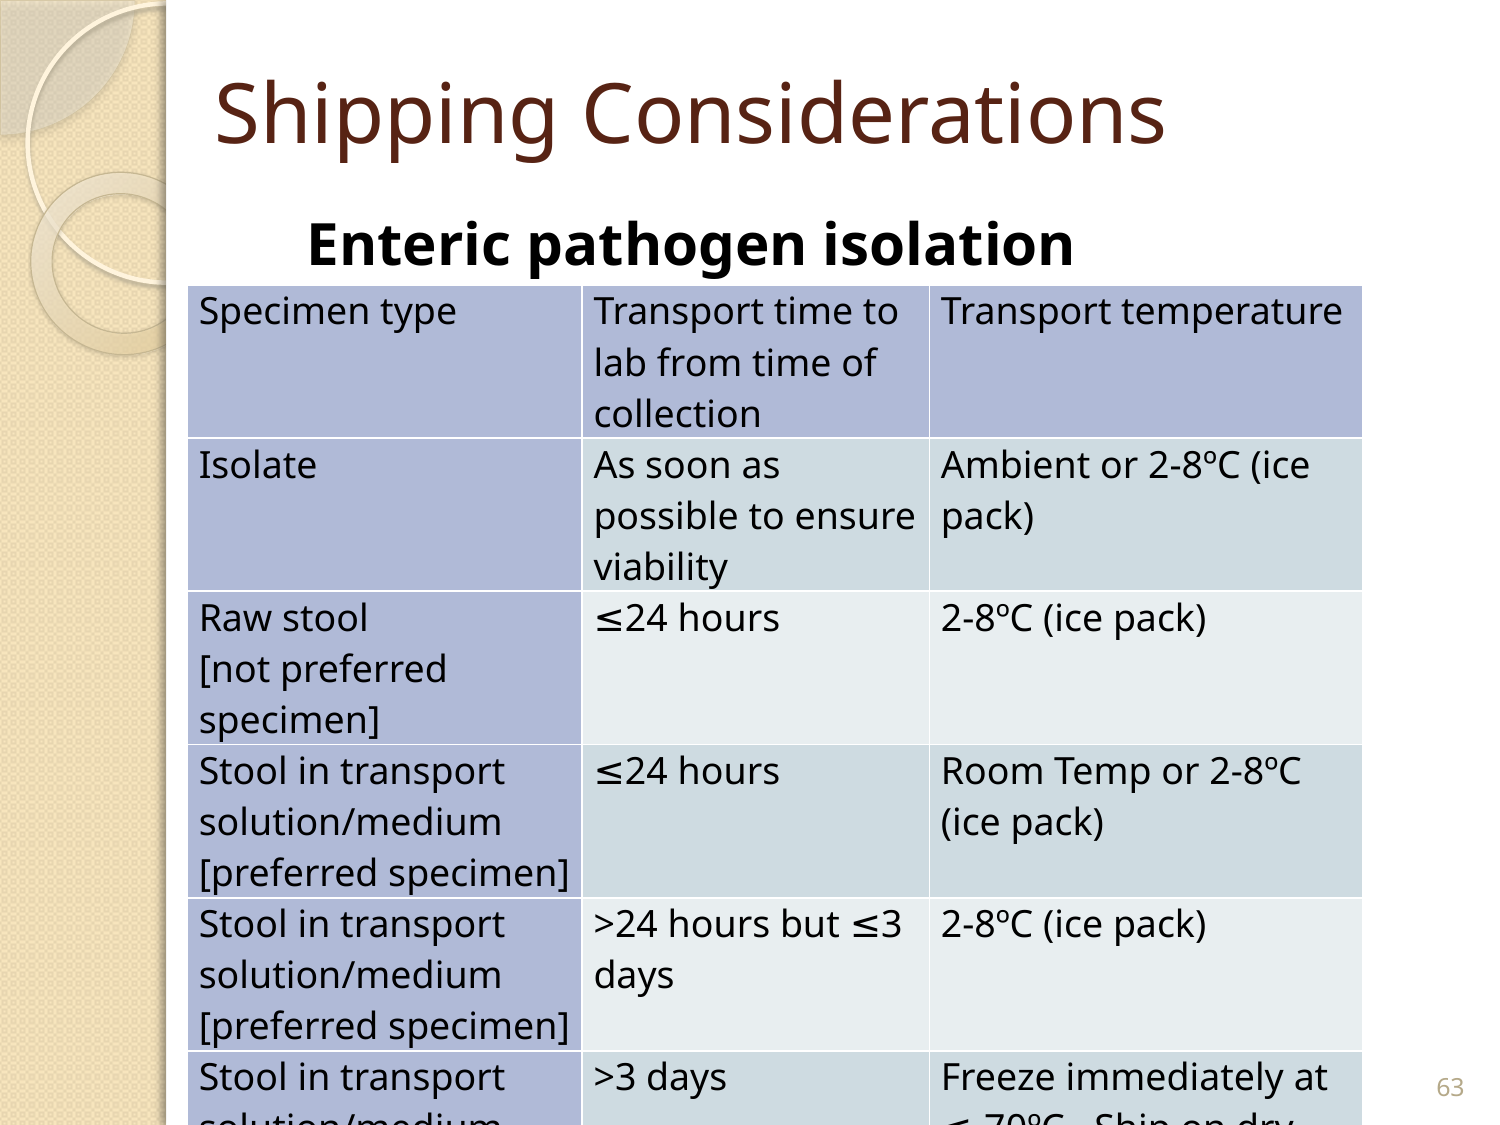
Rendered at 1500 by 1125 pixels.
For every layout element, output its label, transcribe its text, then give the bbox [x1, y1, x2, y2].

table_cell Stool in transport solution/medium [preferred specimen] [188, 899, 581, 1050]
table_cell Raw stool [not preferred specimen] [188, 592, 581, 744]
table_cell Room Temp or 2-8ºC (ice pack) [930, 745, 1362, 897]
table_cell 2-8ºC (ice pack) [930, 592, 1362, 744]
slide_number 63 [1413, 1034, 1488, 1113]
table_cell As soon as possible to ensure viability [583, 439, 929, 590]
table_cell Ambient or 2-8ºC (ice pack) [930, 439, 1362, 590]
table_cell >24 hours but ≤3 days [583, 899, 929, 1050]
title Shipping Considerations [200, 45, 1325, 175]
table_cell Stool in transport solution/medium [preferred specimen] [188, 1052, 581, 1125]
table_header Transport temperature [930, 286, 1362, 437]
text_box Enteric pathogen isolation [201, 200, 1076, 328]
table_header Specimen type [188, 286, 581, 437]
table_cell ≤24 hours [583, 745, 929, 897]
table_cell Stool in transport solution/medium [preferred specimen] [188, 745, 581, 897]
table_cell Freeze immediately at ≤-70ºC. Ship on dry ice. [930, 1052, 1362, 1125]
table_cell Isolate [188, 439, 581, 590]
table_cell ≤24 hours [583, 592, 929, 744]
table_header Transport time to lab from time of collection [583, 328, 929, 437]
table_cell >3 days [583, 1052, 929, 1125]
table_cell 2-8ºC (ice pack) [930, 899, 1362, 1050]
